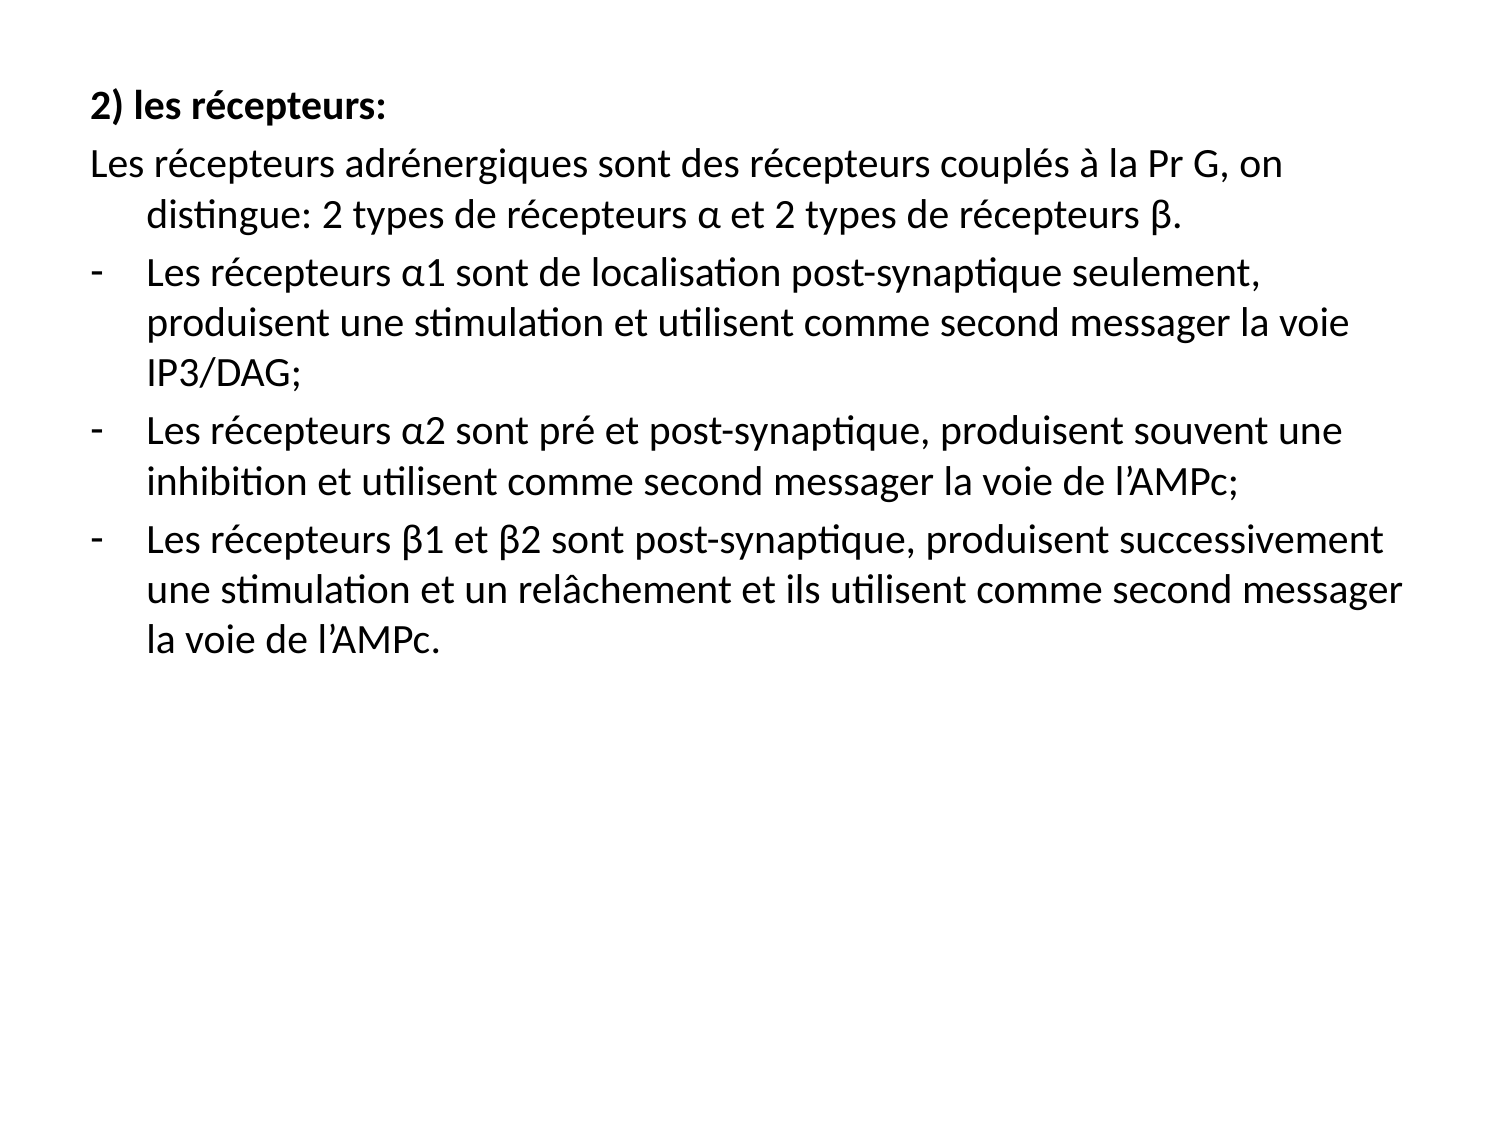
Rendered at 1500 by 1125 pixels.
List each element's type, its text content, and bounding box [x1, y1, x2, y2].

list 2) les récepteurs: Les récepteurs adrénergiques sont des récepteurs couplés à la Pr G, on distingue: 2 types de récepteurs α et 2 types de récepteurs β. Les récepteurs α1 sont de localisation post-synaptique seulement, produisent une stimulation et utilisent comme second messager la voie IP3/DAG; Les récepteurs α2 sont pré et post-synaptique, produisent souvent une inhibition et utilisent comme second messager la voie de l’AMPc; Les récepteurs β1 et β2 sont post-synaptique, produisent successivement une stimulation et un relâchement et ils utilisent comme second messager la voie de l’AMPc. [75, 70, 1425, 1005]
